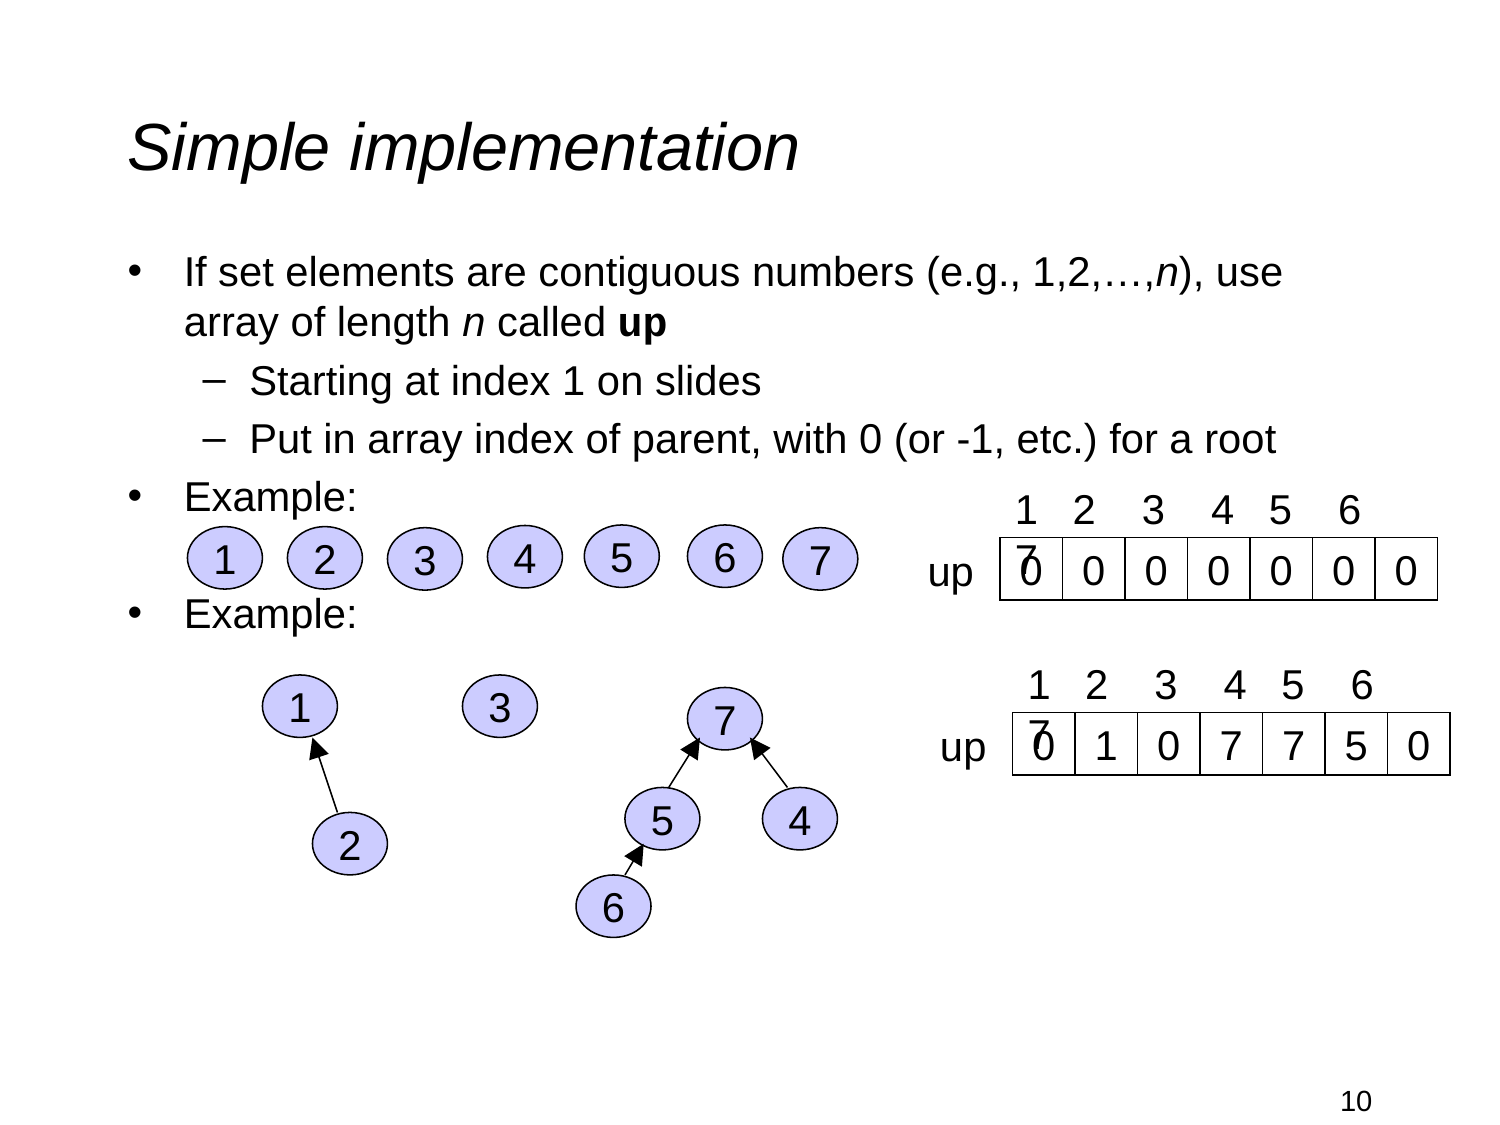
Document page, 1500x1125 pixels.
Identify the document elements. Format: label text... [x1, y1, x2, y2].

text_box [262, 649, 1451, 938]
slide_number ‹#› [1074, 1074, 1388, 1125]
list If set elements are contiguous numbers (e.g., 1,2,…,n), use array of length n called up Starting at index 1 on slides Put in array index of parent, with 0 (or -1, etc.) for a root Example: Example: [112, 237, 1388, 975]
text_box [187, 474, 1438, 603]
title Simple implementation [112, 50, 1388, 237]
